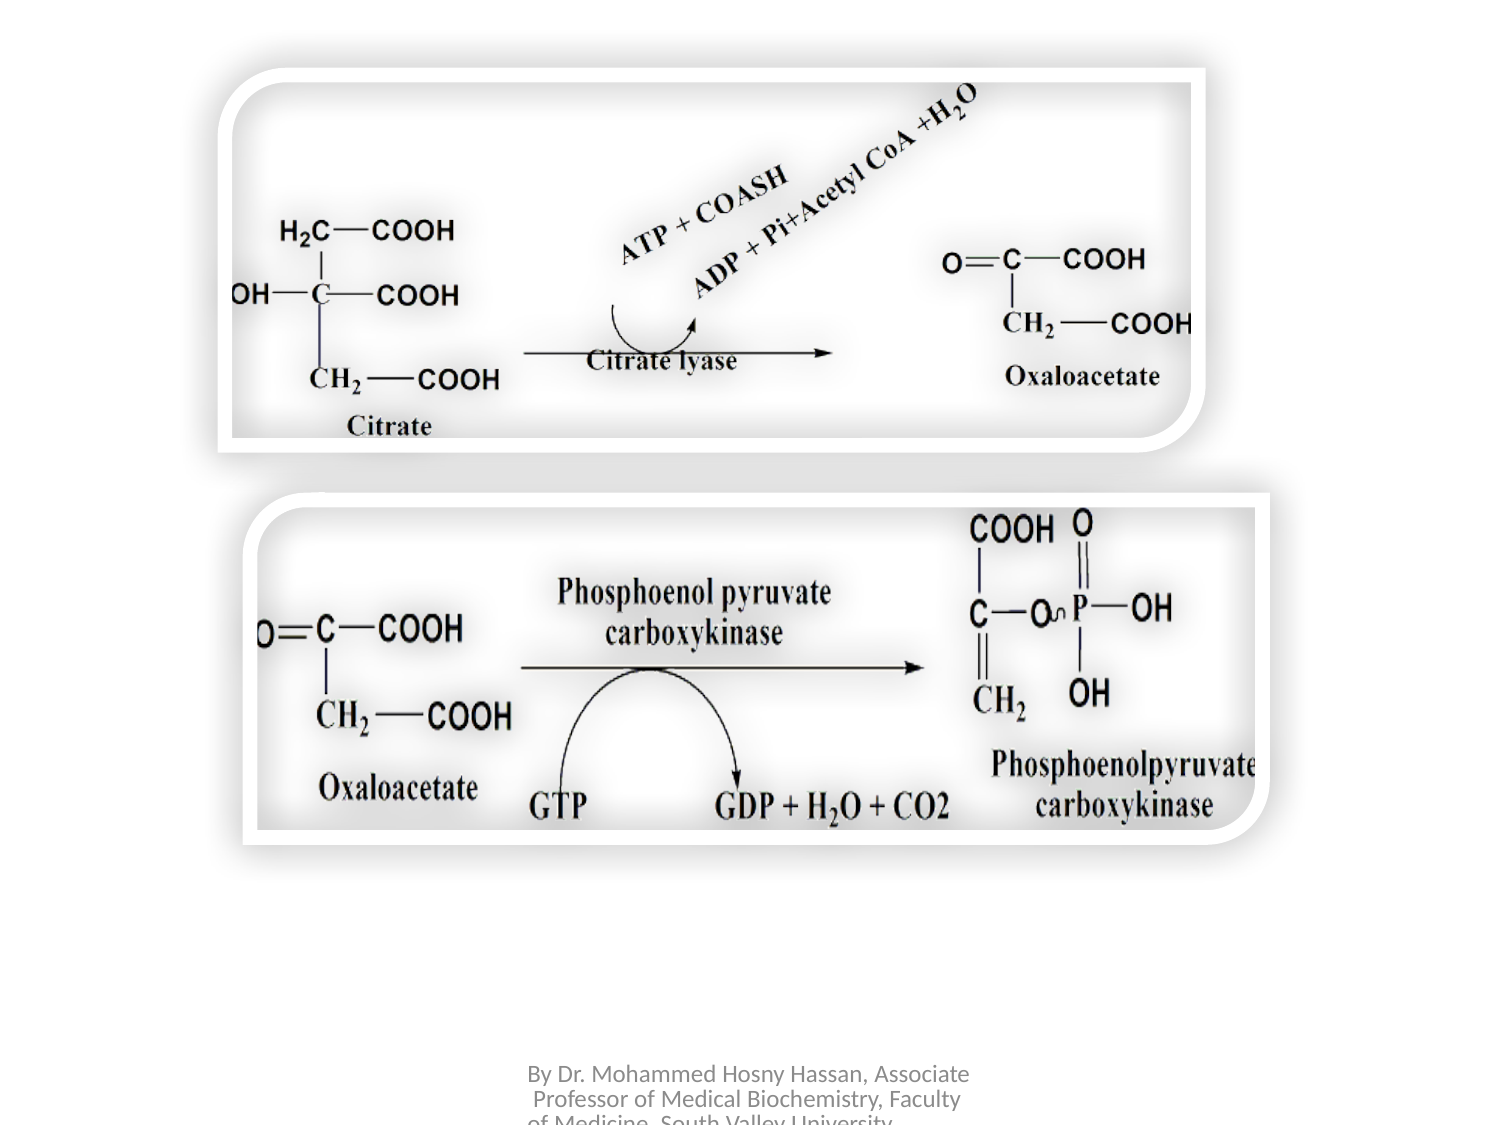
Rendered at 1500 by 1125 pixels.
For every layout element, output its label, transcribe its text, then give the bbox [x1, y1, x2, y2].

picture [224, 74, 1199, 446]
picture [249, 499, 1263, 838]
footer By Dr. Mohammed Hosny Hassan, Associate Professor of Medical Biochemistry, Faculty of Medicine, South Valley University [512, 1042, 988, 1103]
